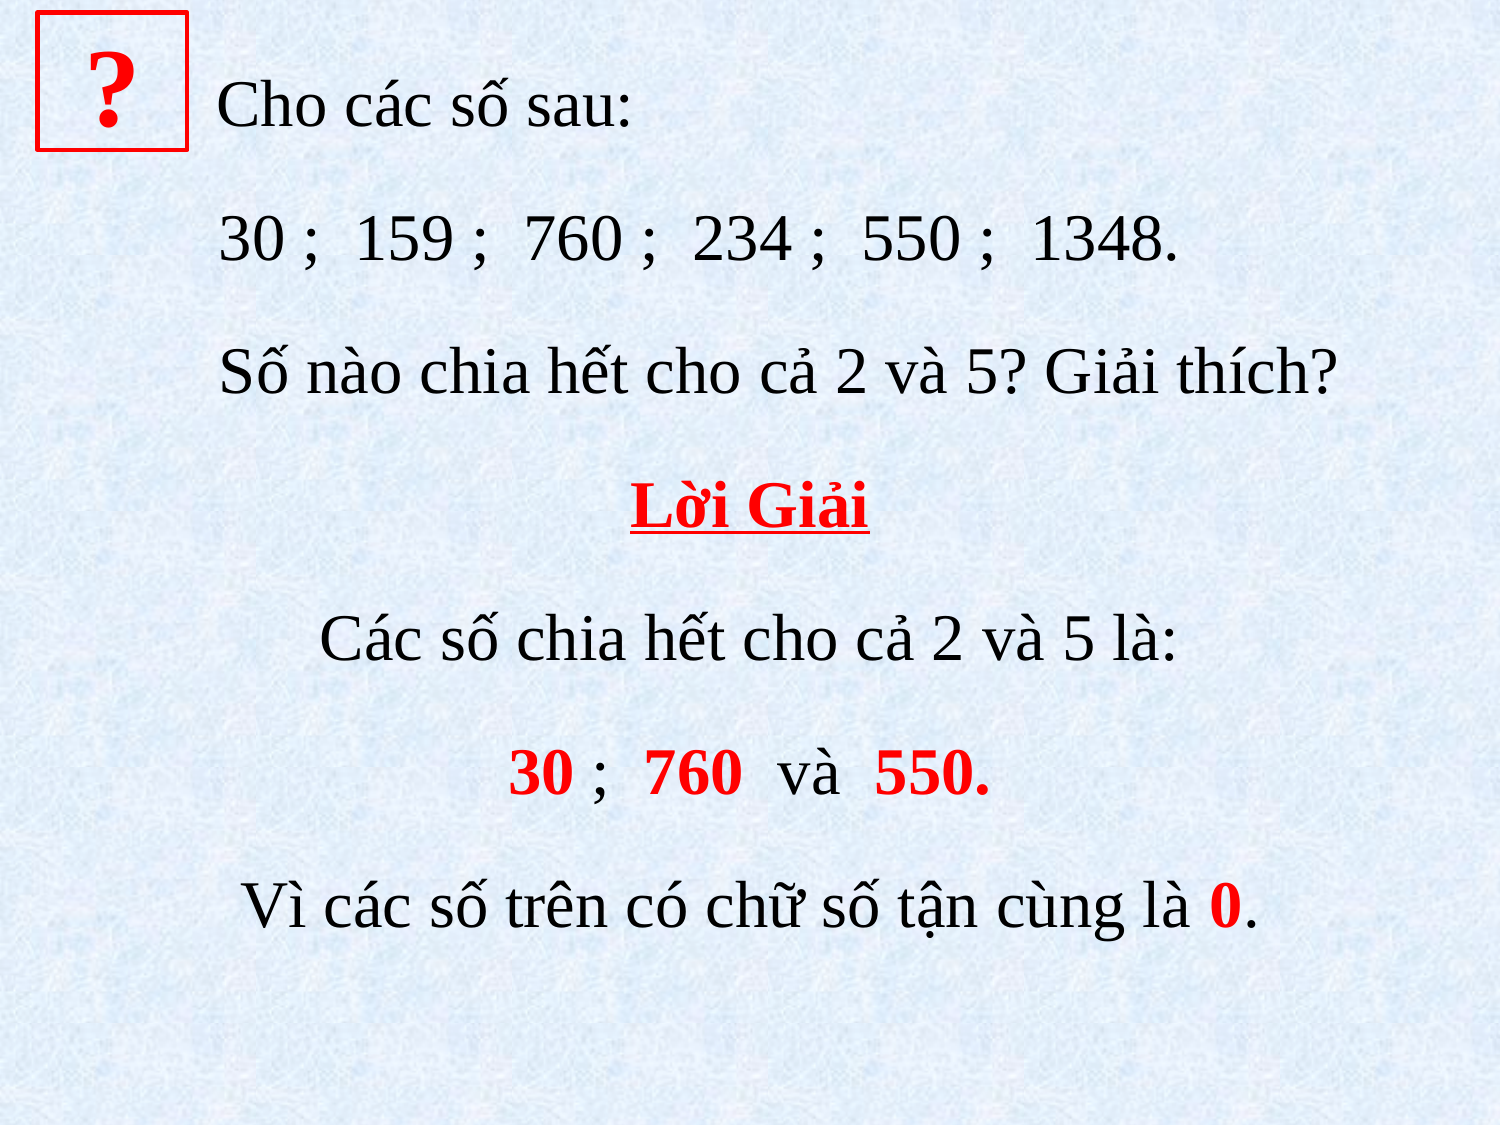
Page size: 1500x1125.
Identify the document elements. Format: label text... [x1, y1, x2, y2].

list Cho các số sau: 30 ; 159 ; 760 ; 234 ; 550 ; 1348. Số nào chia hết cho cả 2 và 5? Giải thích? Lời Giải Các số chia hết cho cả 2 và 5 là: 30 ; 760 và 550. Vì các số trên có chữ số tận cùng là 0. [24, 12, 1475, 1113]
text_box ? [35, 10, 189, 152]
